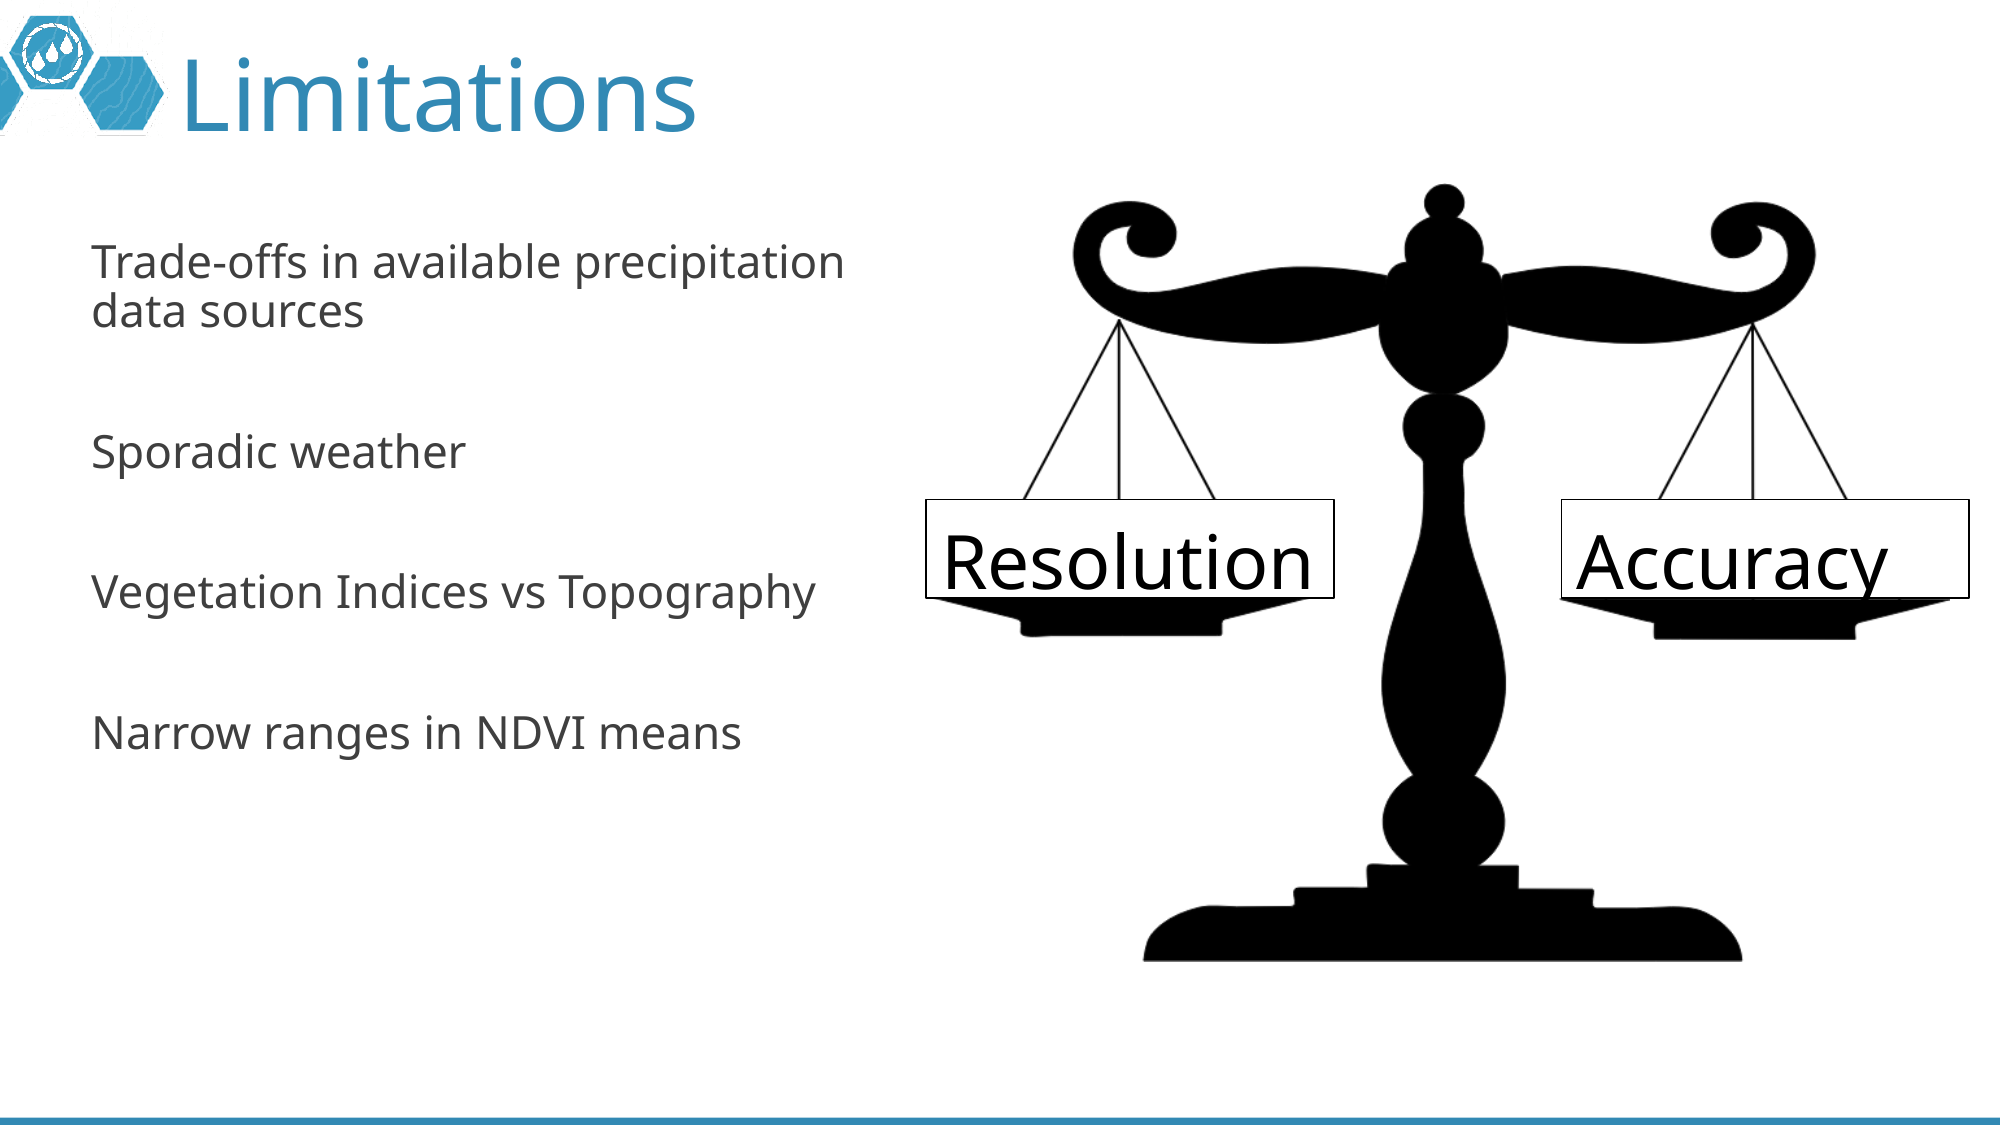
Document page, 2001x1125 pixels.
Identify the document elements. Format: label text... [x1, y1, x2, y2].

list Trade-offs in available precipitation data sources Sporadic weather Vegetation Indices vs Topography Narrow ranges in NDVI means [76, 223, 927, 1003]
picture [0, 0, 1951, 1117]
title Limitations [164, 59, 1709, 139]
text_box Accuracy [1955, 499, 1970, 599]
